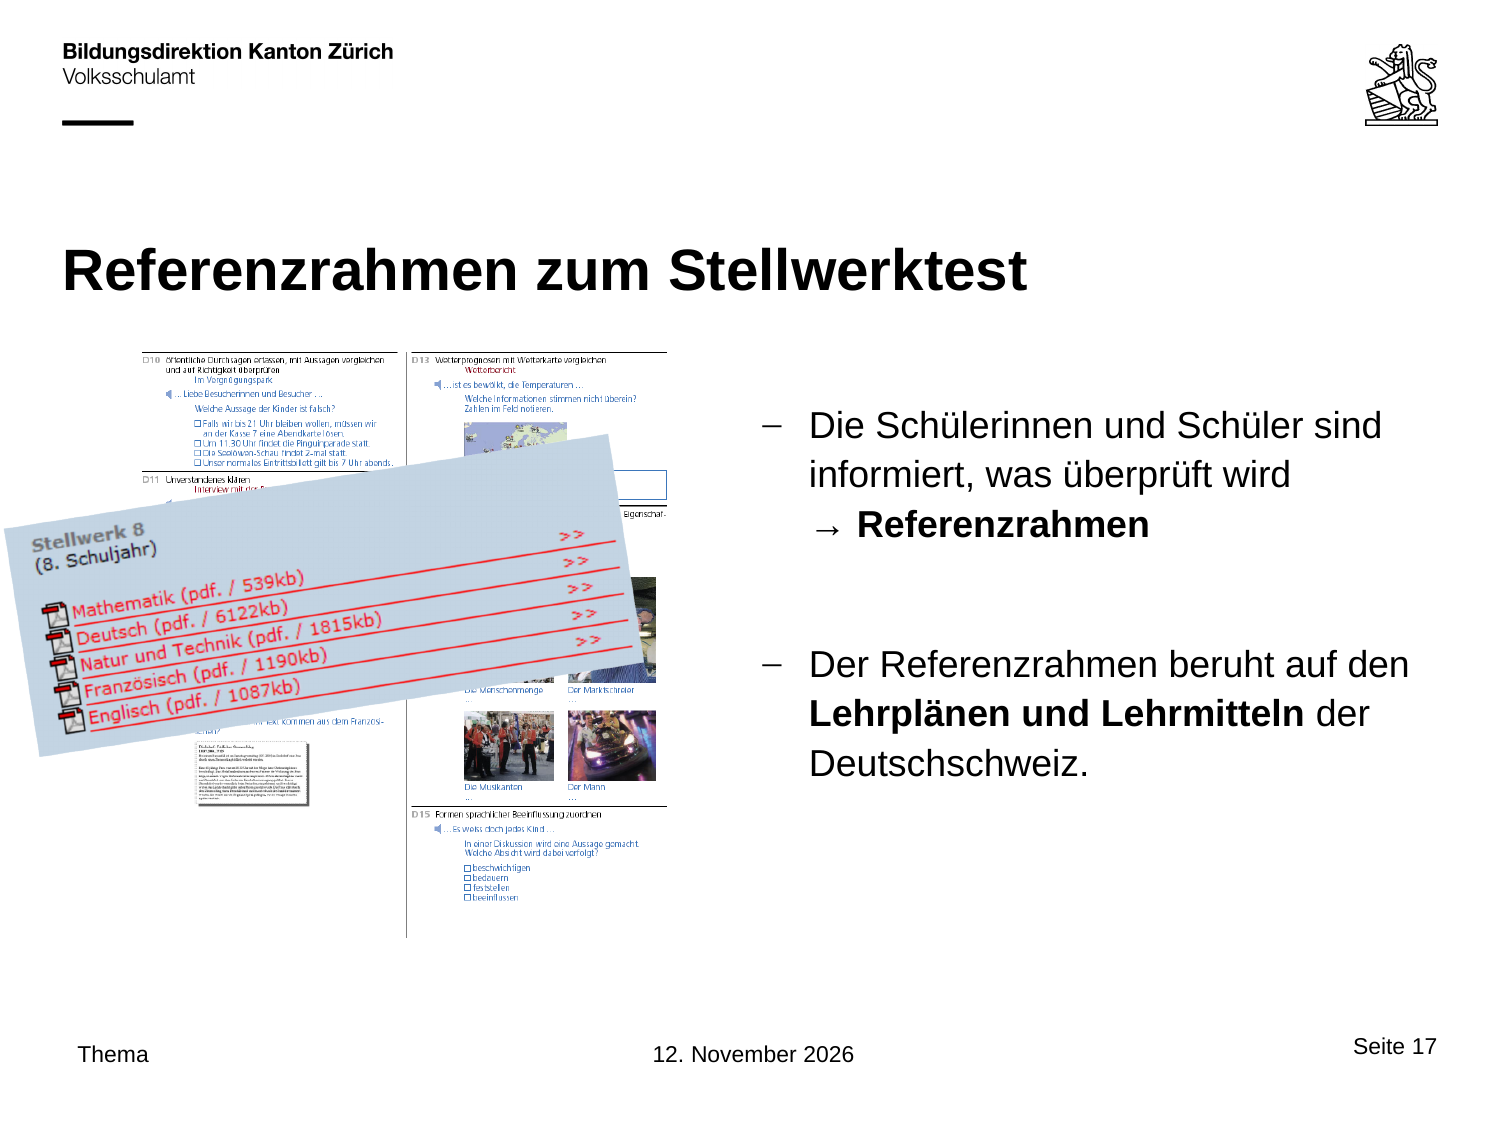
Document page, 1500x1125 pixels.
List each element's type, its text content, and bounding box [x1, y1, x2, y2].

footer Thema [62, 1032, 538, 1108]
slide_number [637, 1032, 951, 1108]
picture [1365, 44, 1438, 124]
slide_number Seite 17 [1112, 1031, 1438, 1125]
list Die Schülerinnen und Schüler sind informiert, was überprüft wird → Referenzrahmen Der Referenzrahmen beruht auf den Lehrplänen und Lehrmitteln der Deutschschweiz. [762, 330, 1471, 1000]
title Referenzrahmen zum Stellwerktest [62, 124, 1438, 303]
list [124, 330, 675, 938]
picture [4, 479, 630, 756]
picture [62, 37, 393, 89]
